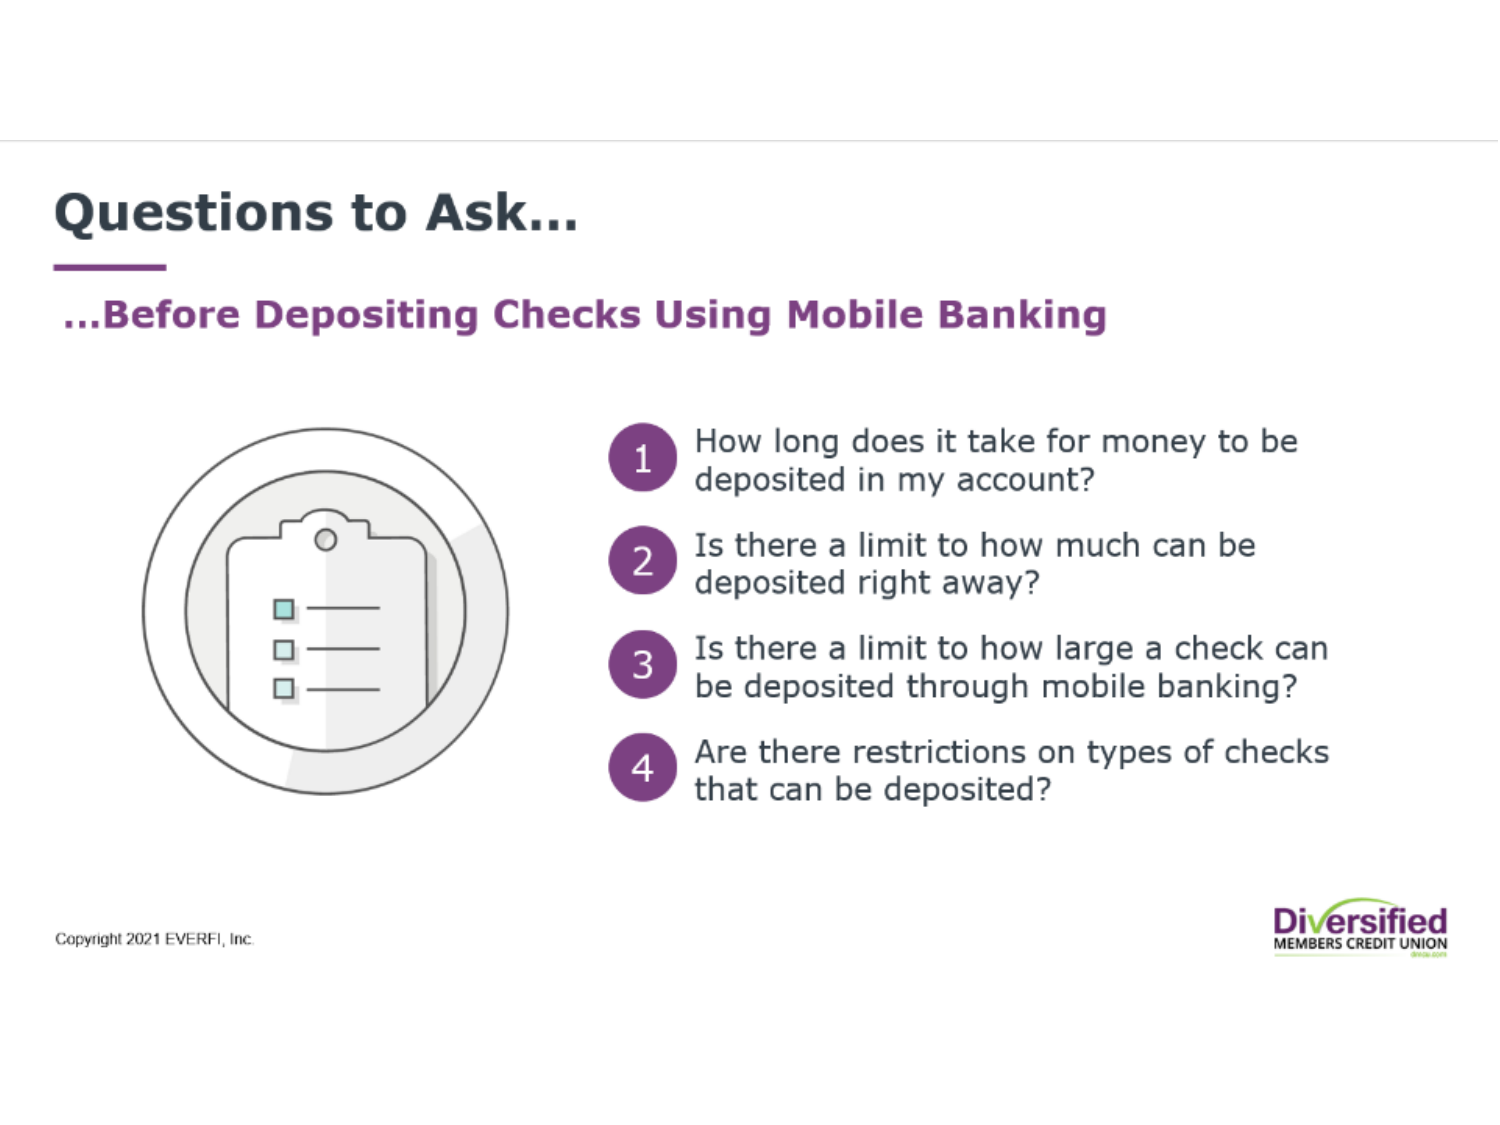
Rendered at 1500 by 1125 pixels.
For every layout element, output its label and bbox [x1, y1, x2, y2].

picture [0, 140, 1498, 985]
